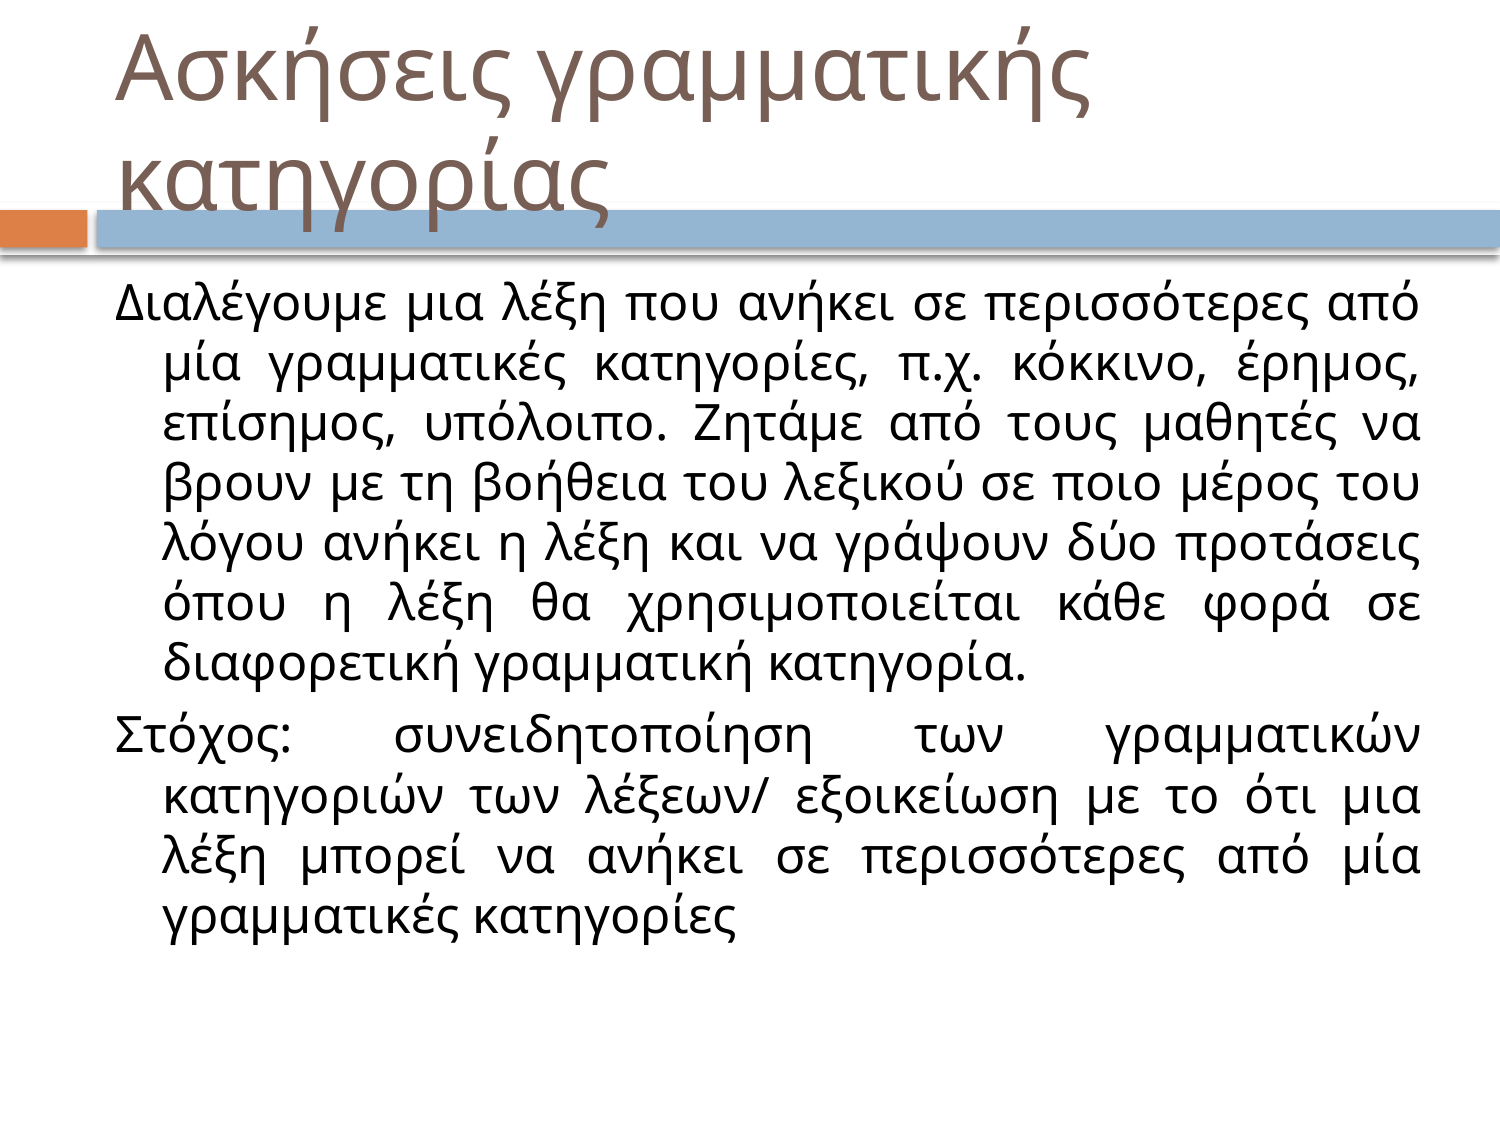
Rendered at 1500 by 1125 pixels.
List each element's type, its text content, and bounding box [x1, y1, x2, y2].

list Διαλέγουμε μια λέξη που ανήκει σε περισσότερες από μία γραμματικές κατηγορίες, π.χ. κόκκινο, έρημος, επίσημος, υπόλοιπο. Ζητάμε από τους μαθητές να βρουν με τη βοήθεια του λεξικού σε ποιο μέρος του λόγου ανήκει η λέξη και να γράψουν δύο προτάσεις όπου η λέξη θα χρησιμοποιείται κάθε φορά σε διαφορετική γραμματική κατηγορία. Στόχος: συνειδητοποίηση των γραμματικών κατηγοριών των λέξεων/ εξοικείωση με το ότι μια λέξη μπορεί να ανήκει σε περισσότερες από μία γραμματικές κατηγορίες [100, 262, 1438, 1000]
title Ασκήσεις γραμματικής κατηγορίας [100, 37, 1438, 200]
